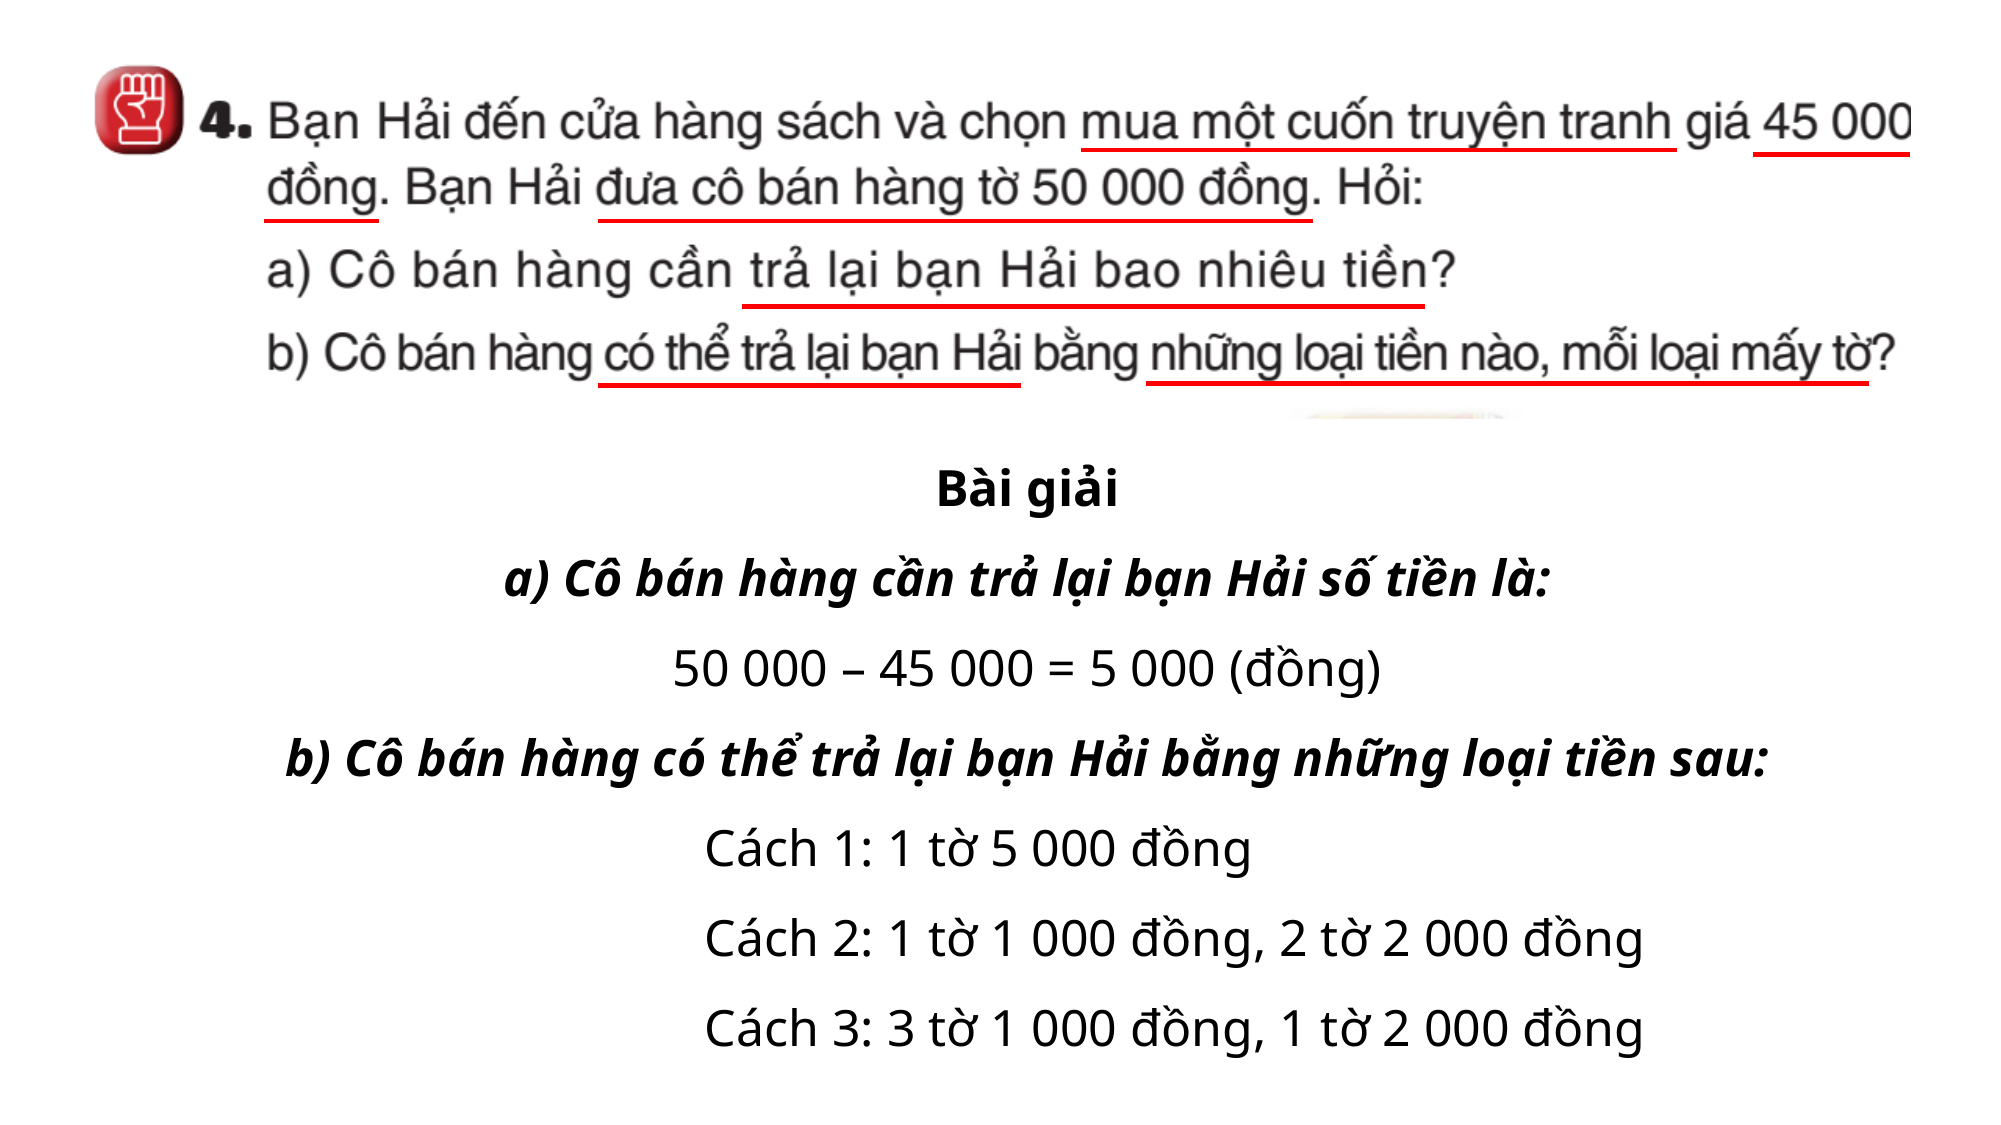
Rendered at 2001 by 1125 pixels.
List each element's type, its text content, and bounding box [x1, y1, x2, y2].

picture [89, 62, 1911, 1063]
text_box Bài giải a) Cô bán hàng cần trả lại bạn Hải số tiền là: 50 000 – 45 000 = 5 000 (đồng) b) Cô bán hàng có thể trả lại bạn Hải bằng những loại tiền sau: Cách 1: 1 tờ 5 000 đồng Cách 2: 1 tờ 1 000 đồng, 2 tờ 2 000 đồng Cách 3: 3 tờ 1 000 đồng, 1 tờ 2 000 đồng [89, 418, 1965, 1064]
